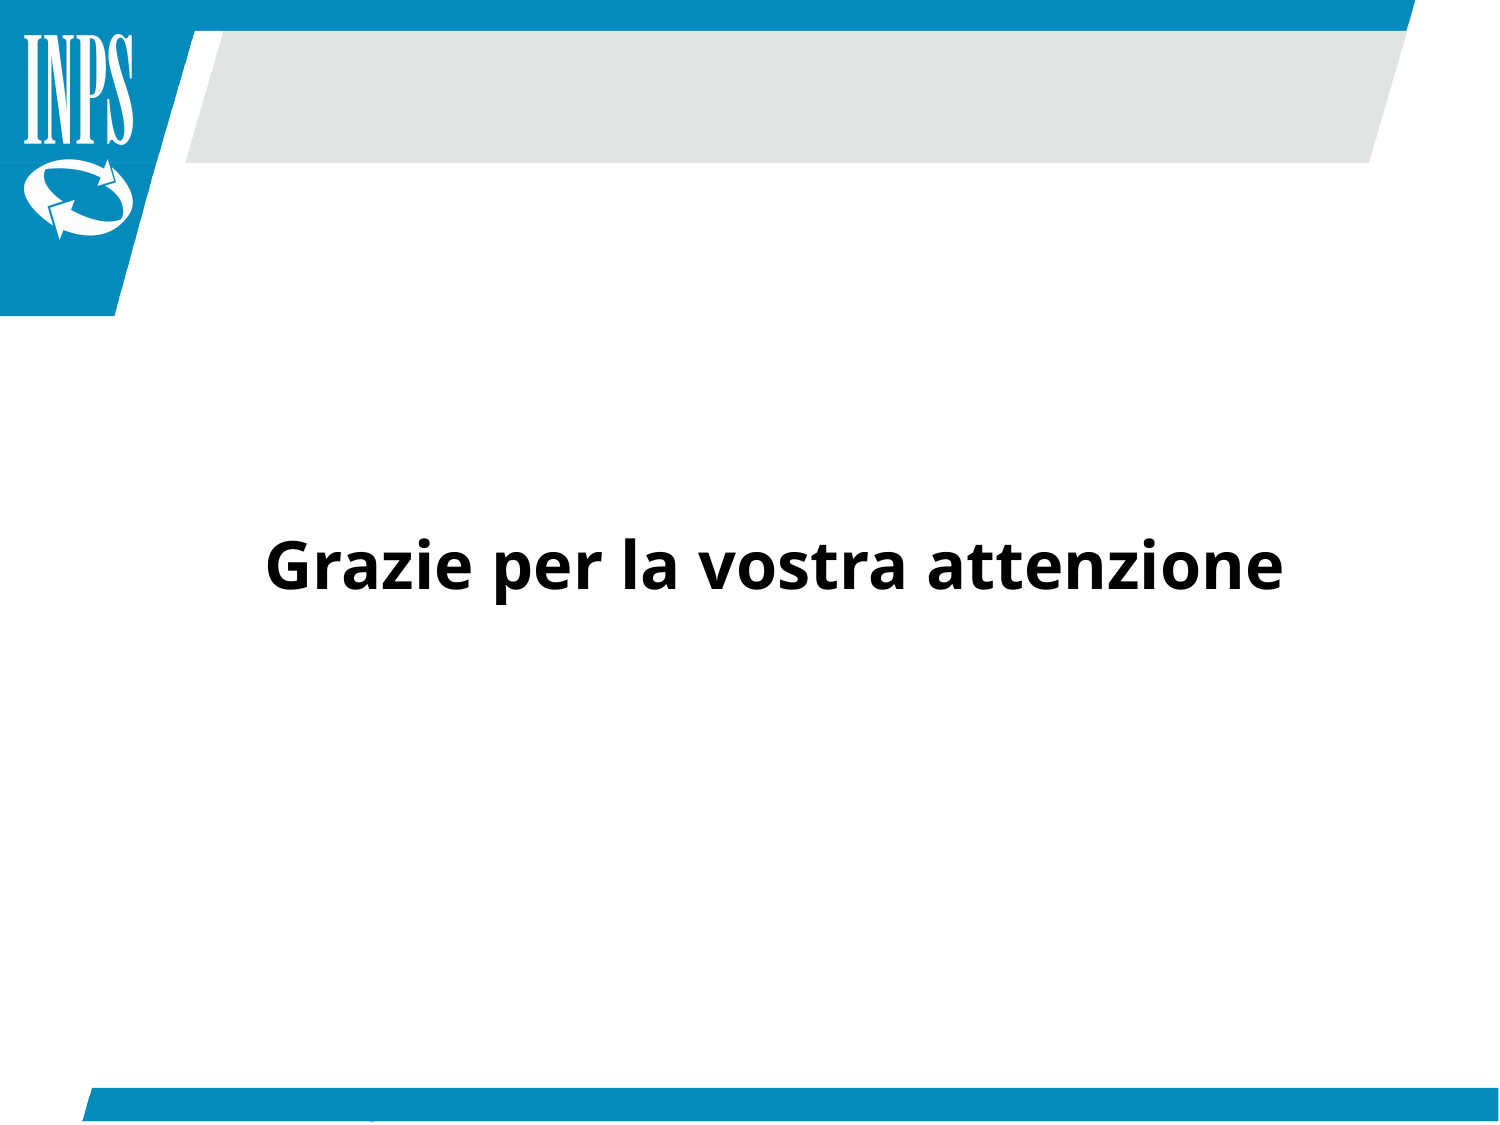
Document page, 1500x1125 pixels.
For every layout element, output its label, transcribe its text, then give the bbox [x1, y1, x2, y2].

picture [108, 35, 132, 144]
picture [25, 160, 113, 223]
picture [45, 36, 73, 143]
picture [0, 0, 1499, 1124]
subtitle Grazie per la vostra attenzione [237, 474, 1313, 564]
picture [125, 36, 131, 78]
picture [25, 36, 41, 143]
picture [51, 170, 132, 237]
picture [77, 36, 105, 143]
